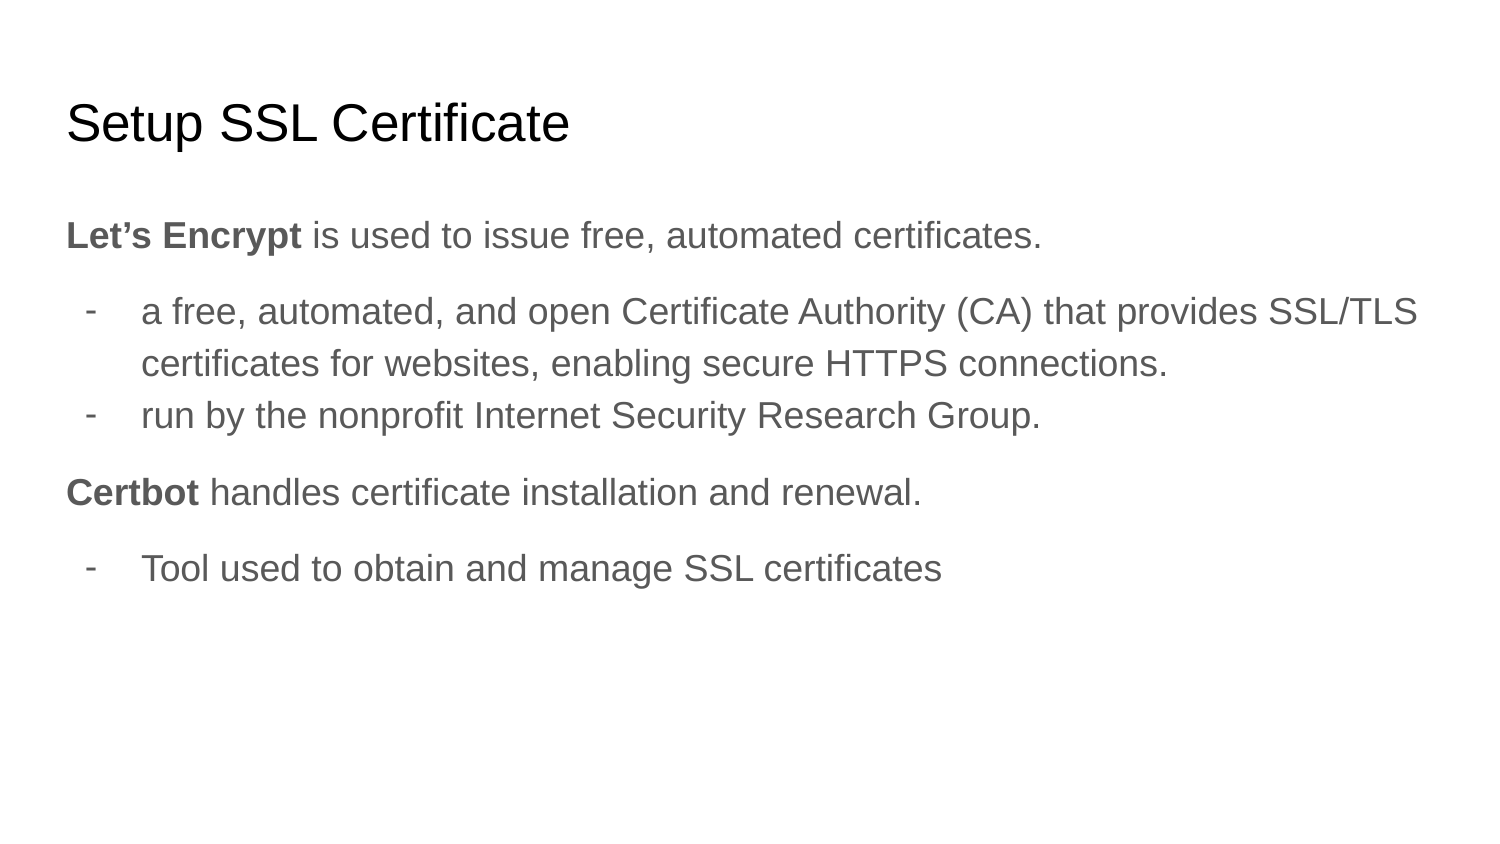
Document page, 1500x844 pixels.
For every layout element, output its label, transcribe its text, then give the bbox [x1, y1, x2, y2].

list Let’s Encrypt is used to issue free, automated certificates. a free, automated, and open Certificate Authority (CA) that provides SSL/TLS certificates for websites, enabling secure HTTPS connections. run by the nonprofit Internet Security Research Group. Certbot handles certificate installation and renewal. Tool used to obtain and manage SSL certificates [51, 189, 1449, 750]
title Setup SSL Certificate [51, 72, 1449, 167]
